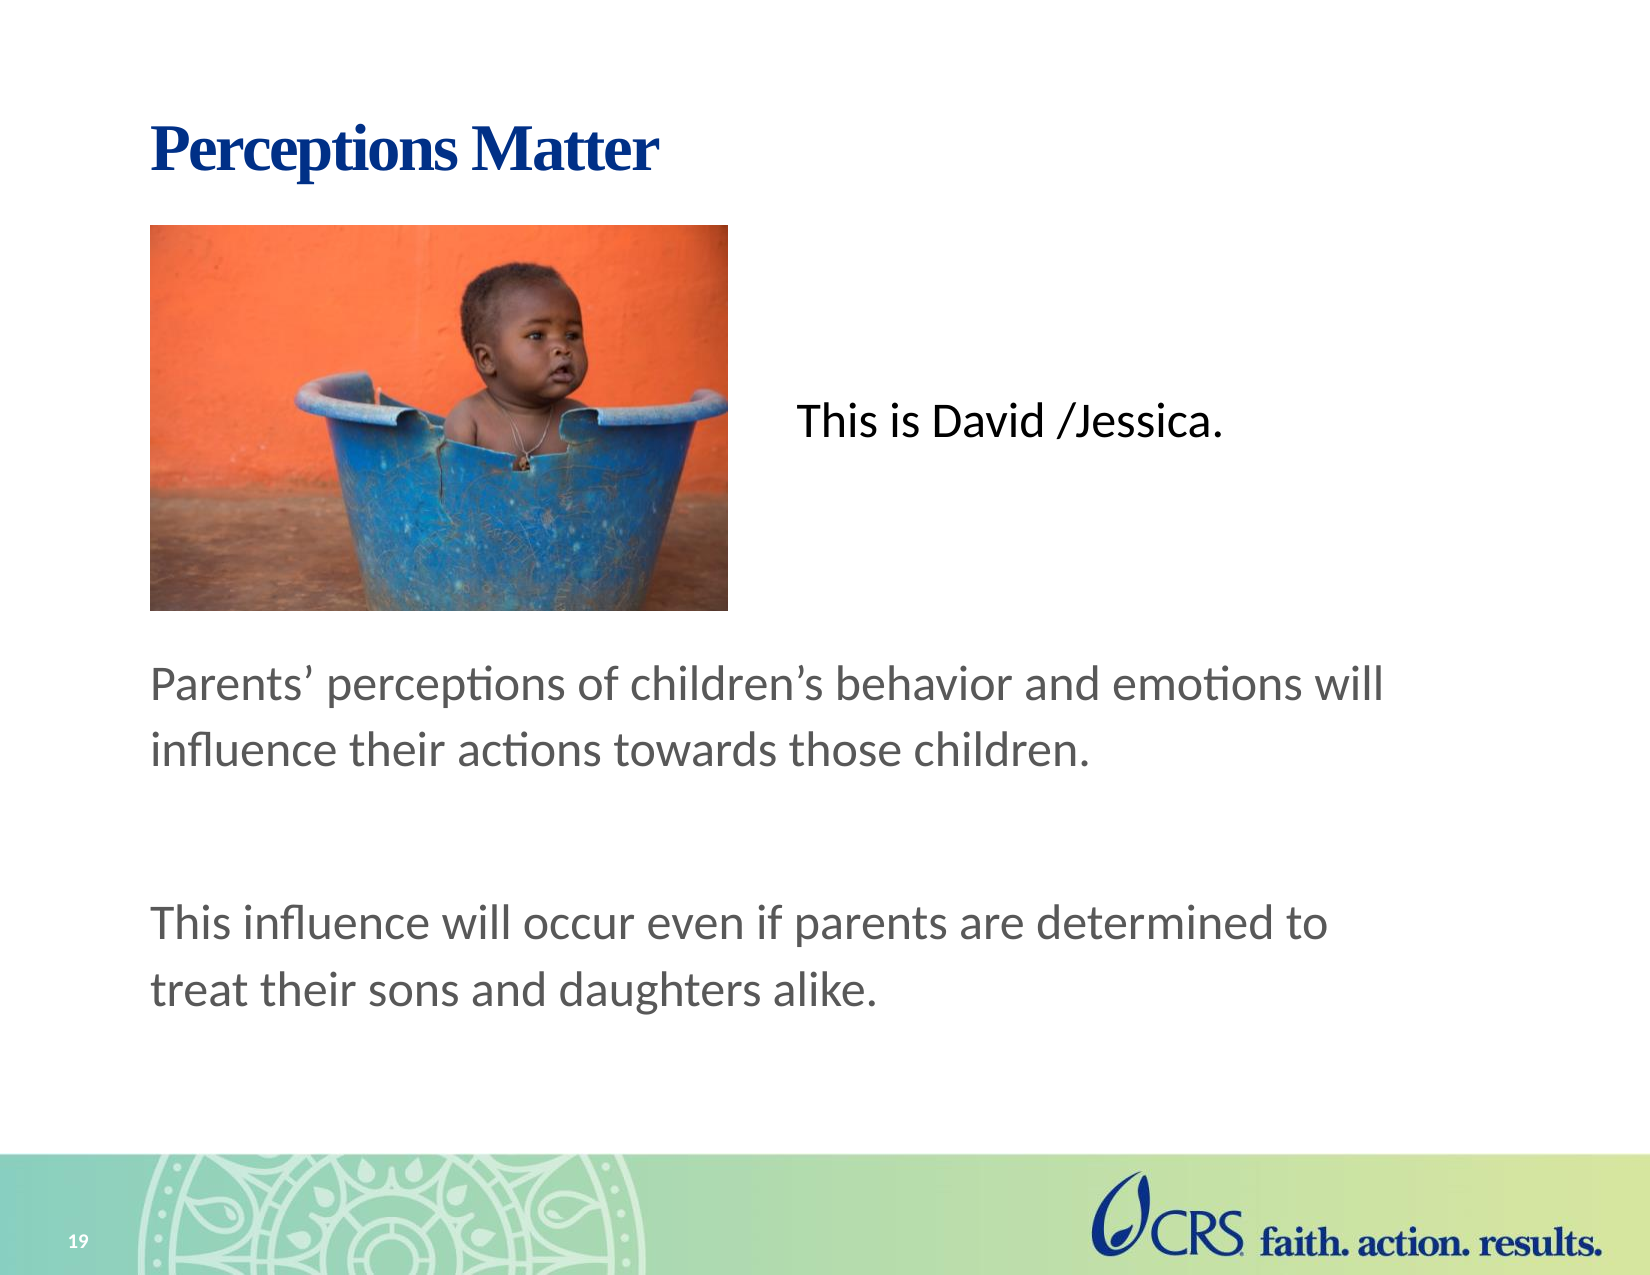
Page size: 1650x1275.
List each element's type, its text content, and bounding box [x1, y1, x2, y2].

title Perceptions Matter [150, 0, 1350, 184]
slide_number 19 [52, 1220, 109, 1259]
picture [149, 225, 728, 612]
list Parents’ perceptions of children’s behavior and emotions will influence their actions towards those children. This influence will occur even if parents are determined to treat their sons and daughters alike. [150, 644, 1431, 1150]
picture [0, 1153, 1650, 1275]
text_box This is David /Jessica. [781, 380, 1388, 456]
